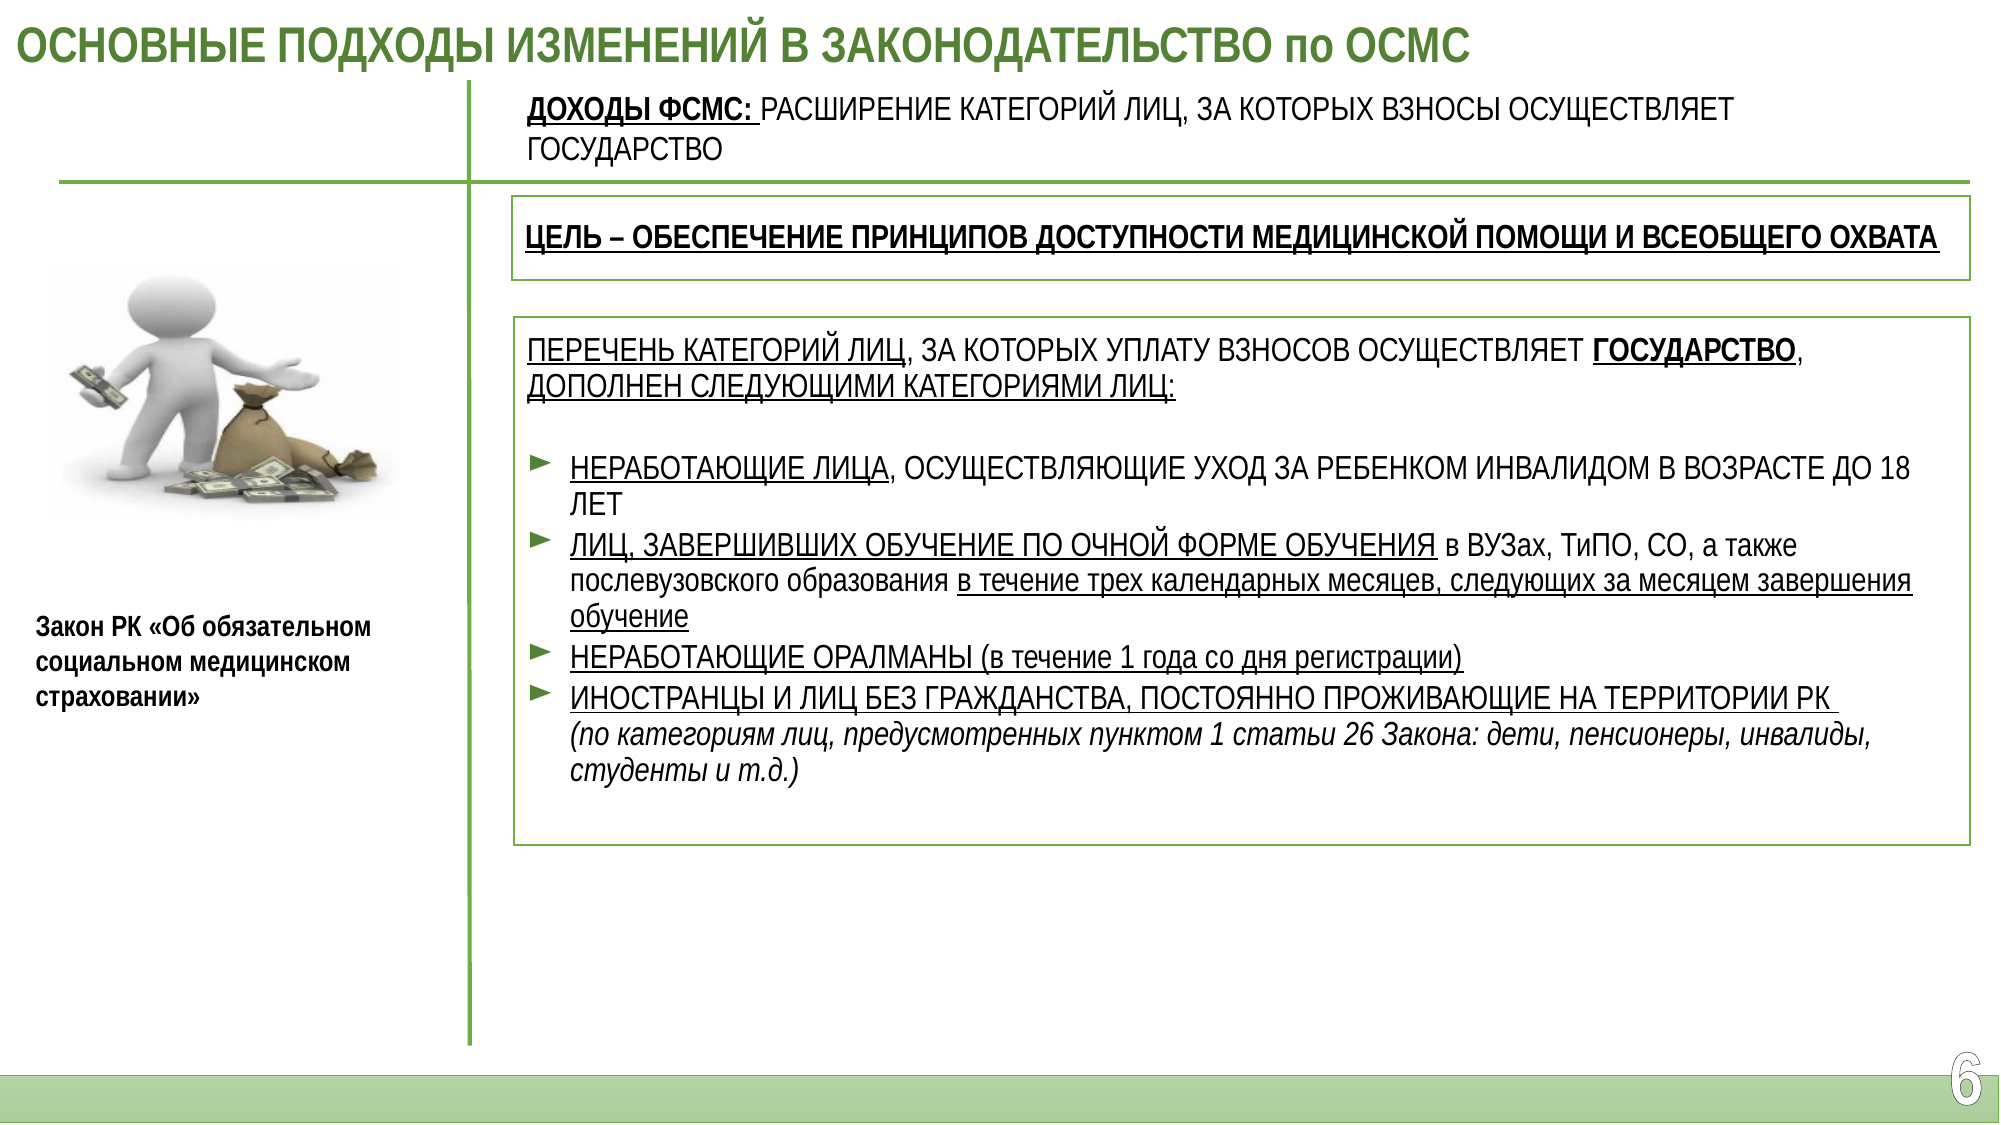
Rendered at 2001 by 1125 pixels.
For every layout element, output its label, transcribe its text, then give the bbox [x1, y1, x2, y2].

slide_number 6 [1883, 1044, 1999, 1105]
text_box Закон РК «Об обязательном социальном медицинском страховании» [20, 599, 468, 720]
text_box [0, 1075, 1999, 1123]
text_box ОСНОВНЫЕ ПОДХОДЫ ИЗМЕНЕНИЙ В ЗАКОНОДАТЕЛЬСТВО по ОСМС [1, 5, 1826, 80]
text_box ЦЕЛЬ – ОБЕСПЕЧЕНИЕ ПРИНЦИПОВ ДОСТУПНОСТИ МЕДИЦИНСКОЙ ПОМОЩИ И ВСЕОБЩЕГО ОХВАТА [511, 195, 1971, 281]
picture [47, 263, 400, 522]
text_box ПЕРЕЧЕНЬ КАТЕГОРИЙ ЛИЦ, ЗА КОТОРЫХ УПЛАТУ ВЗНОСОВ ОСУЩЕСТВЛЯЕТ ГОСУДАРСТВО, ДОПОЛНЕН СЛЕДУЮЩИМИ КАТЕГОРИЯМИ ЛИЦ: НЕРАБОТАЮЩИЕ ЛИЦА, ОСУЩЕСТВЛЯЮЩИЕ УХОД ЗА РЕБЕНКОМ ИНВАЛИДОМ В ВОЗРАСТЕ ДО 18 ЛЕТ ЛИЦ, ЗАВЕРШИВШИХ ОБУЧЕНИЕ ПО ОЧНОЙ ФОРМЕ ОБУЧЕНИЯ в ВУЗах, ТиПО, СО, а также послевузовского образования в течение трех календарных месяцев, следующих за месяцем завершения обучение НЕРАБОТАЮЩИЕ ОРАЛМАНЫ (в течение 1 года со дня регистрации) ИНОСТРАНЦЫ И ЛИЦ БЕЗ ГРАЖДАНСТВА, ПОСТОЯННО ПРОЖИВАЮЩИЕ НА ТЕРРИТОРИИ РК (по категориям лиц, предусмотренных пунктом 1 статьи 26 Закона: дети, пенсионеры, инвалиды, студенты и т.д.) [513, 316, 1971, 846]
text_box ДОХОДЫ ФСМС: РАСШИРЕНИЕ КАТЕГОРИЙ ЛИЦ, ЗА КОТОРЫХ ВЗНОСЫ ОСУЩЕСТВЛЯЕТ ГОСУДАРСТВО [512, 80, 1884, 175]
